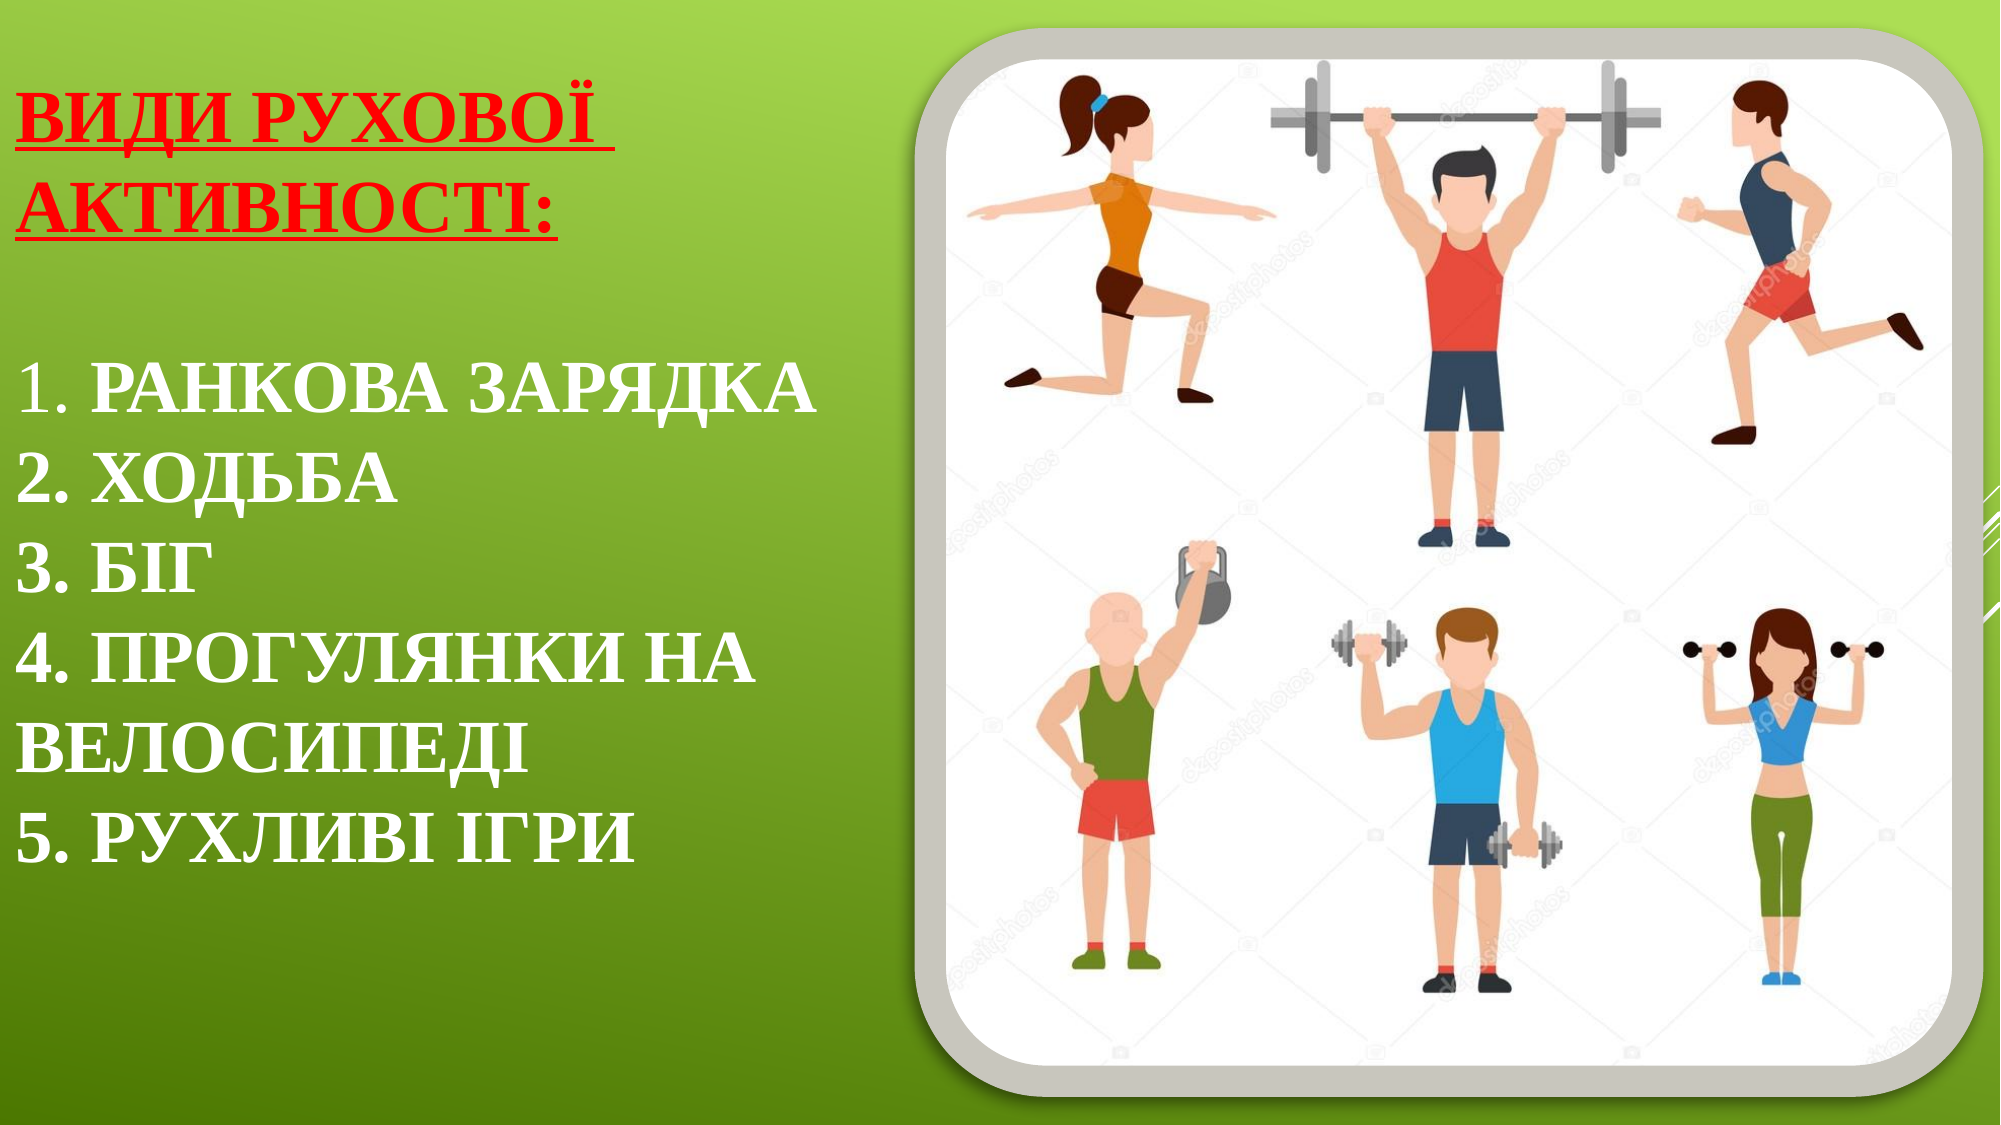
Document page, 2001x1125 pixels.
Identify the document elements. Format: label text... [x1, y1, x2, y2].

title Види рухової активності: 1. Ранкова зарядка 2. Ходьба 3. Біг 4. Прогулянки на велосипеді 5. рухливі ігри [0, 0, 893, 1125]
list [930, 43, 1968, 1082]
